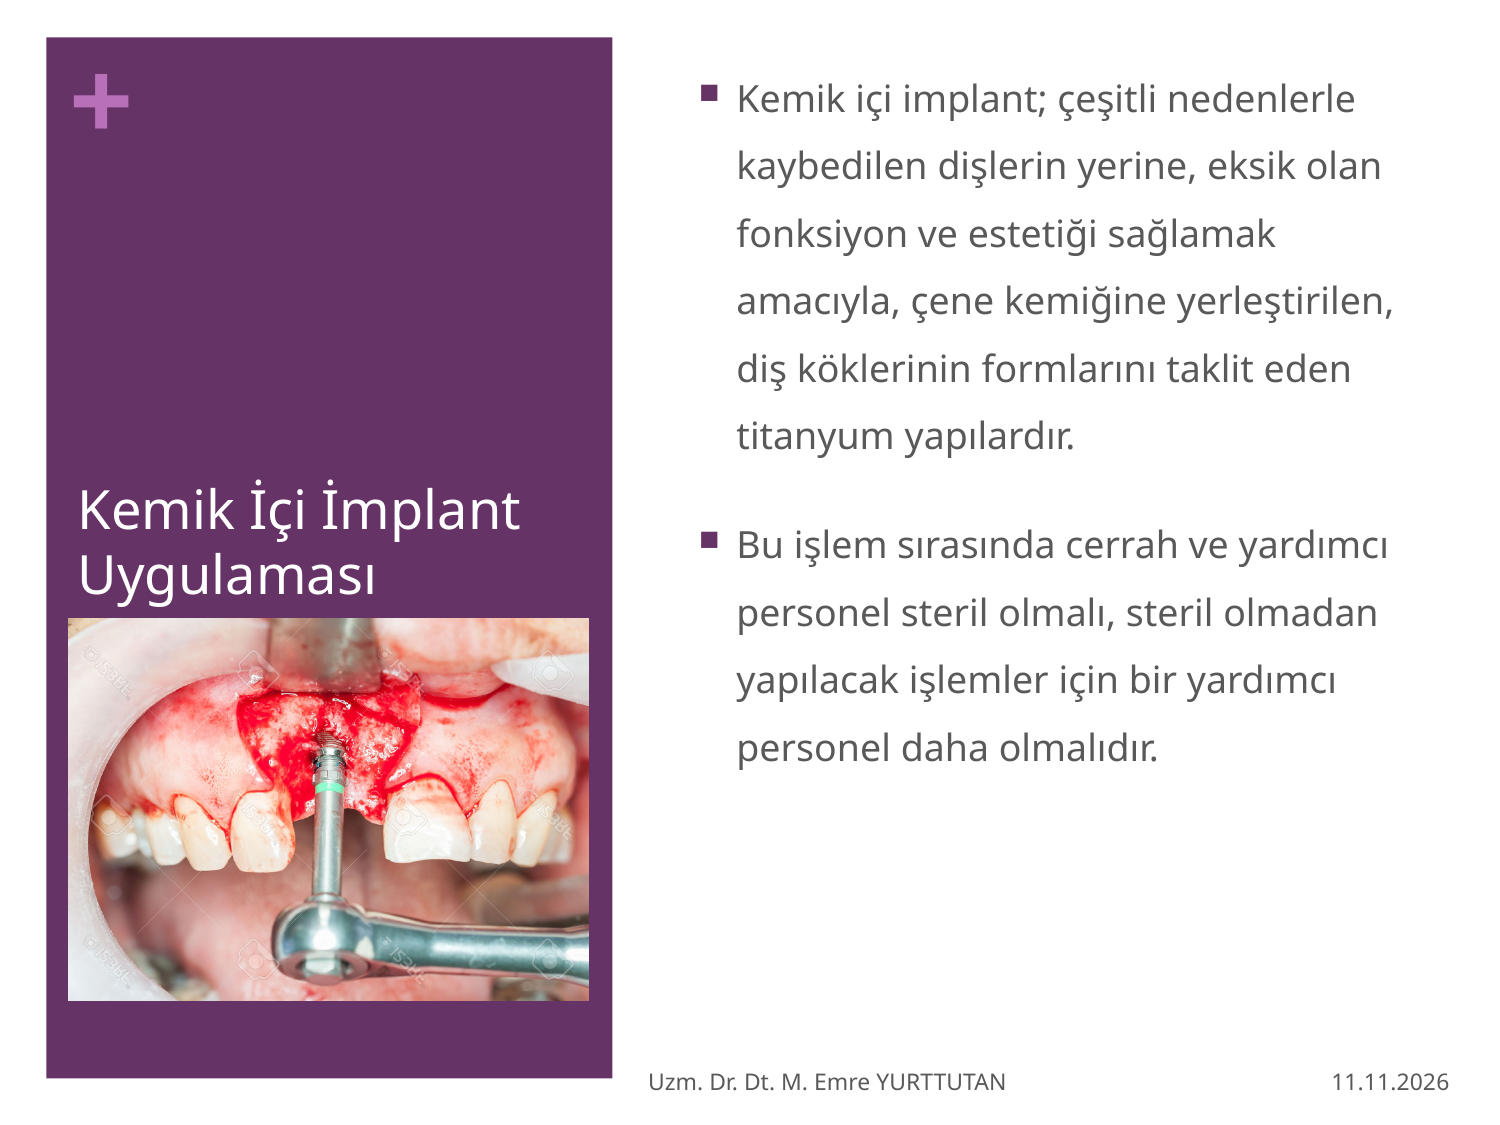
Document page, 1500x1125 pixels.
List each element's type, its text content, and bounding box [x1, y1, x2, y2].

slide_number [1212, 1053, 1465, 1114]
picture [67, 618, 589, 1001]
title Kemik İçi İmplant Uygulaması [62, 421, 597, 613]
footer Uzm. Dr. Dt. M. Emre YURTTUTAN [633, 1053, 1178, 1114]
list Kemik içi implant; çeşitli nedenlerle kaybedilen dişlerin yerine, eksik olan fonksiyon ve estetiği sağlamak amacıyla, çene kemiğine yerleştirilen, diş köklerinin formlarını taklit eden titanyum yapılardır. Bu işlem sırasında cerrah ve yardımcı personel steril olmalı, steril olmadan yapılacak işlemler için bir yardımcı personel daha olmalıdır. [683, 44, 1438, 1005]
